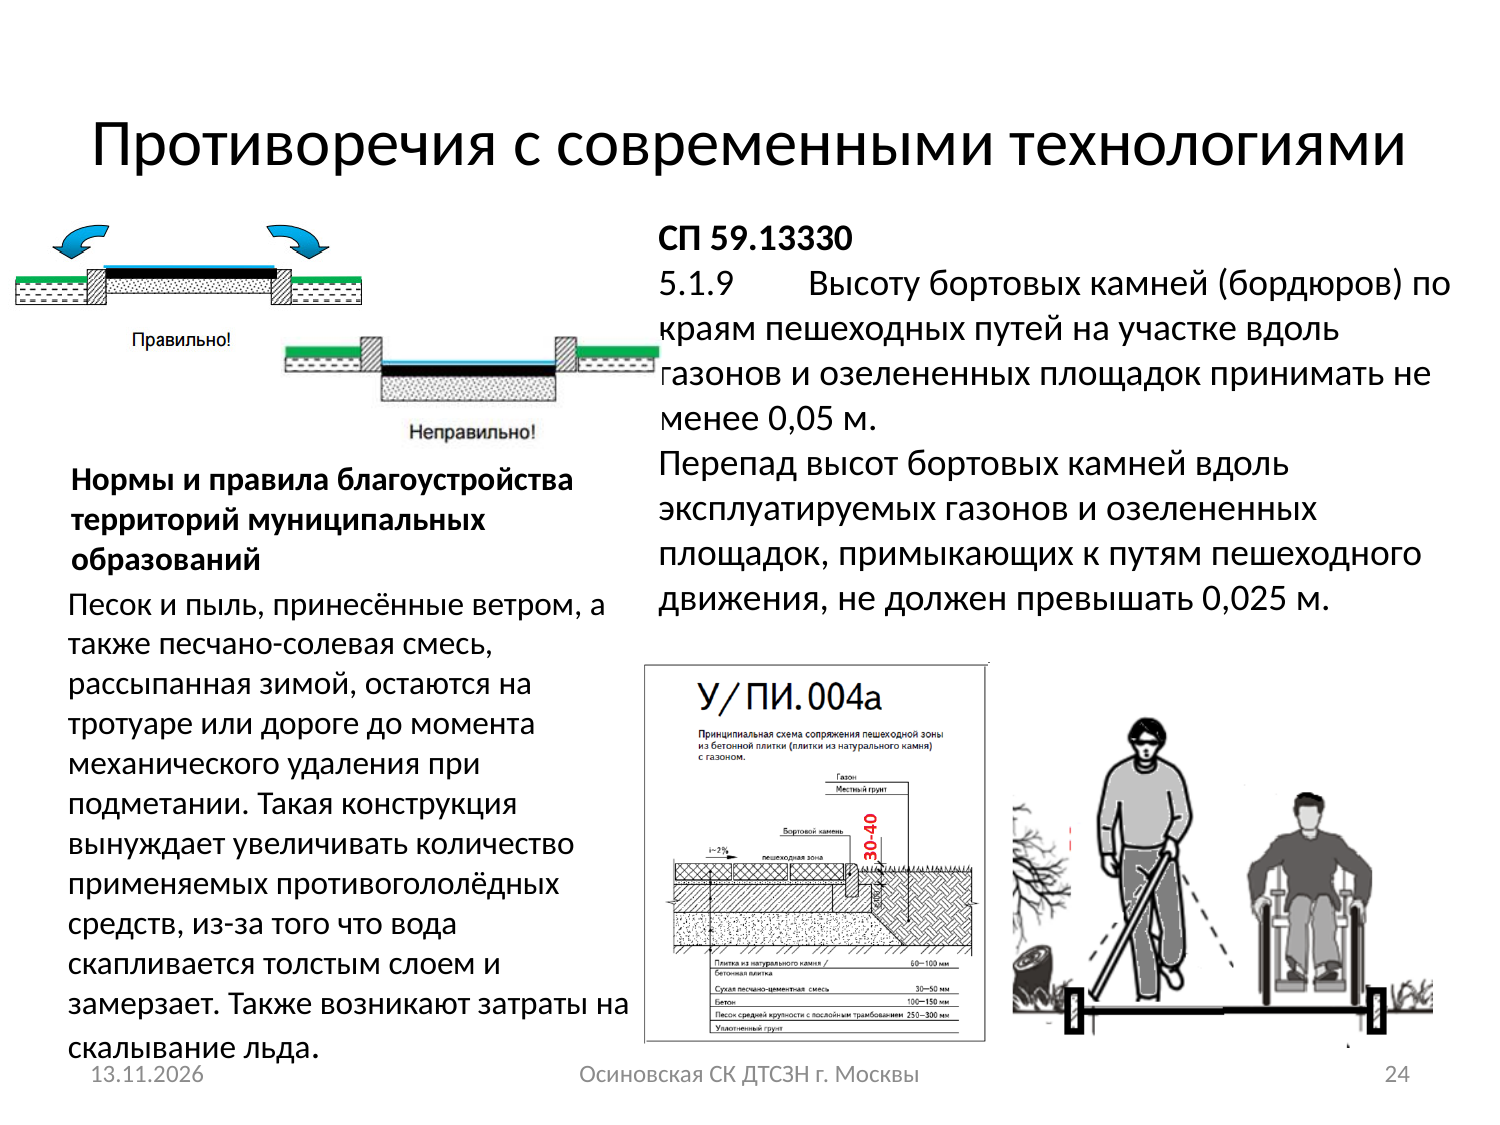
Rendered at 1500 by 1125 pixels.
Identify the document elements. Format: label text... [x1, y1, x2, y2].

title Противоречия с современными технологиями [75, 45, 1425, 233]
picture [1009, 691, 1433, 1049]
slide_number 24 [1074, 1055, 1425, 1103]
text_box Песок и пыль, принесённые ветром, а также песчано-солевая смесь, рассыпанная зимой, остаются на тротуаре или дороге до момента механического удаления при подметании. Такая конструкция вынуждает увеличивать количество применяемых противогололёдных средств, из-за того что вода скапливается толстым слоем и замерзает. Также возникают затраты на скалывание льда. [53, 574, 668, 1074]
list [5, 205, 374, 372]
text_box Нормы и правила благоустройства территорий муниципальных образований [56, 449, 624, 585]
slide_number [75, 1042, 425, 1103]
footer Осиновская СК ДТСЗН г. Москвы [512, 1042, 988, 1103]
picture [641, 660, 990, 1048]
text_box СП 59.13330 5.1.9 Высоту бортовых камней (бордюров) по краям пешеходных путей на участке вдоль газонов и озелененных площадок принимать не менее 0,05 м. Перепад высот бортовых камней вдоль эксплуатируемых газонов и озелененных площадок, примыкающих к путям пешеходного движения, не должен превышать 0,025 м. [643, 205, 1483, 626]
picture [280, 336, 663, 450]
